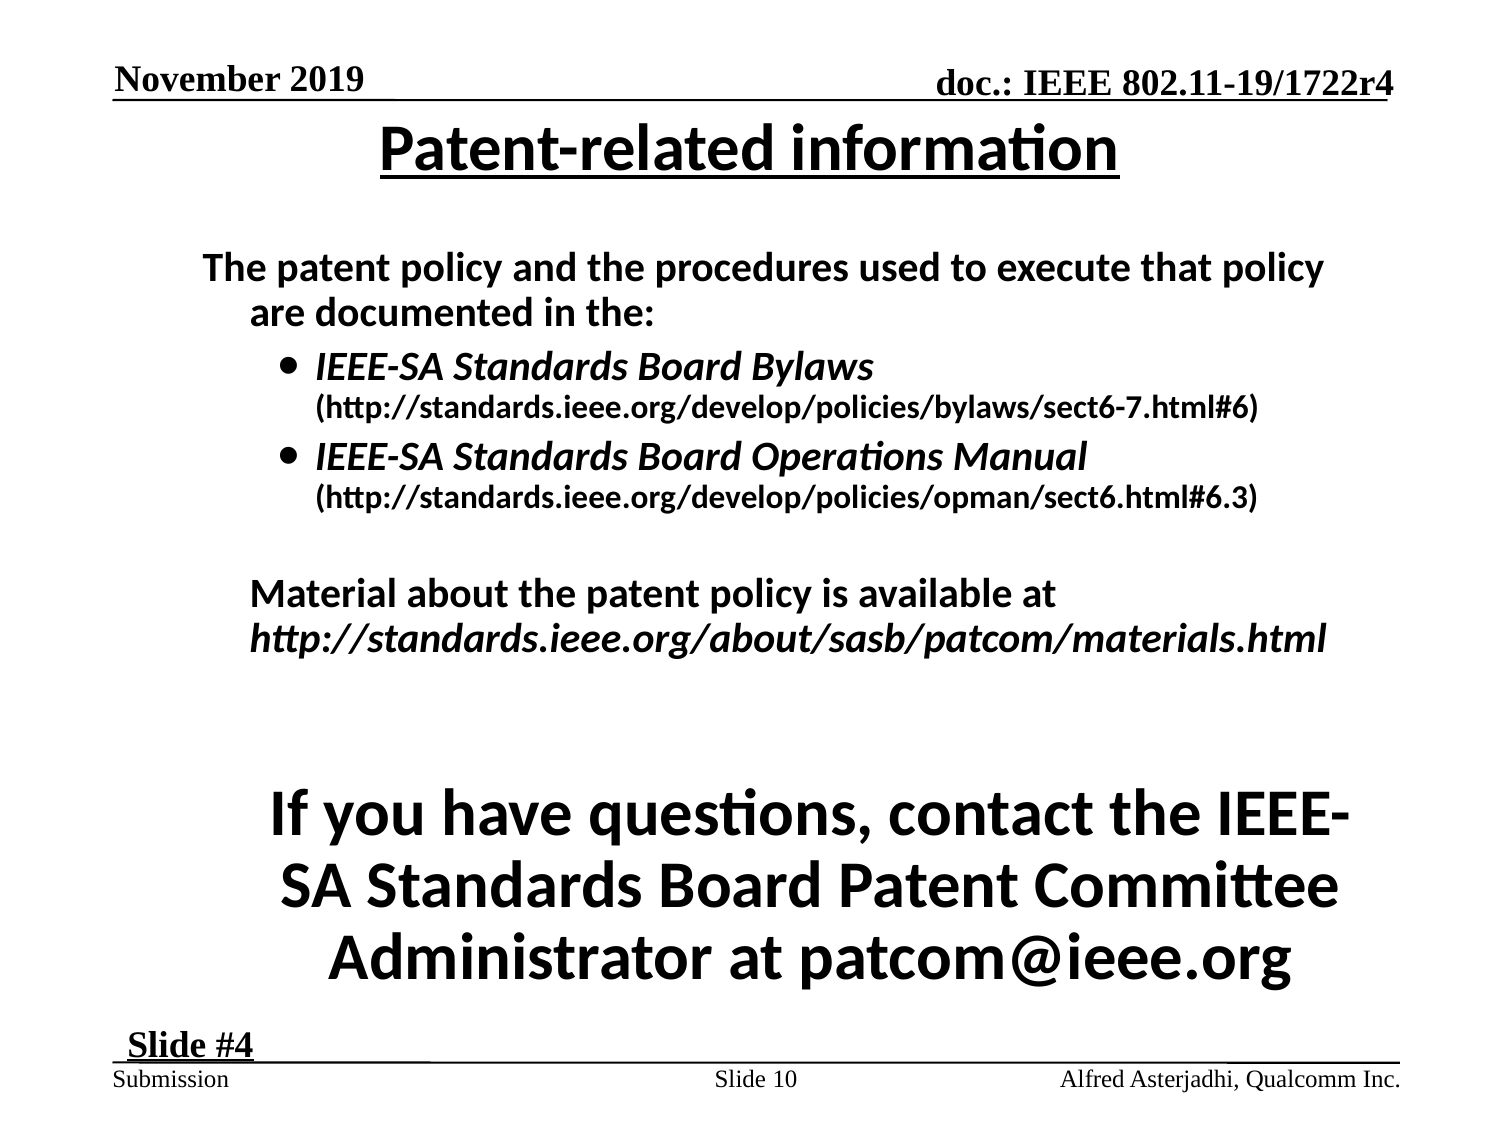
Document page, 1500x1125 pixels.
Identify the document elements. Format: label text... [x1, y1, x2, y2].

footer Alfred Asterjadhi, Qualcomm Inc. [878, 1061, 1402, 1093]
title Patent-related information [112, 112, 1388, 176]
list The patent policy and the procedures used to execute that policy are documented in the: IEEE-SA Standards Board Bylaws (http://standards.ieee.org/develop/policies/bylaws/sect6-7.html#6) IEEE-SA Standards Board Operations Manual (http://standards.ieee.org/develop/policies/opman/sect6.html#6.3) Material about the patent policy is available at http://standards.ieee.org/about/sasb/patcom/materials.html If you have questions, contact the IEEE-SA Standards Board Patent Committee Administrator at patcom@ieee.org [112, 237, 1388, 913]
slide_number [114, 54, 423, 100]
text_box Slide #4 [112, 1012, 269, 1073]
slide_number Slide 10 [712, 1061, 800, 1123]
